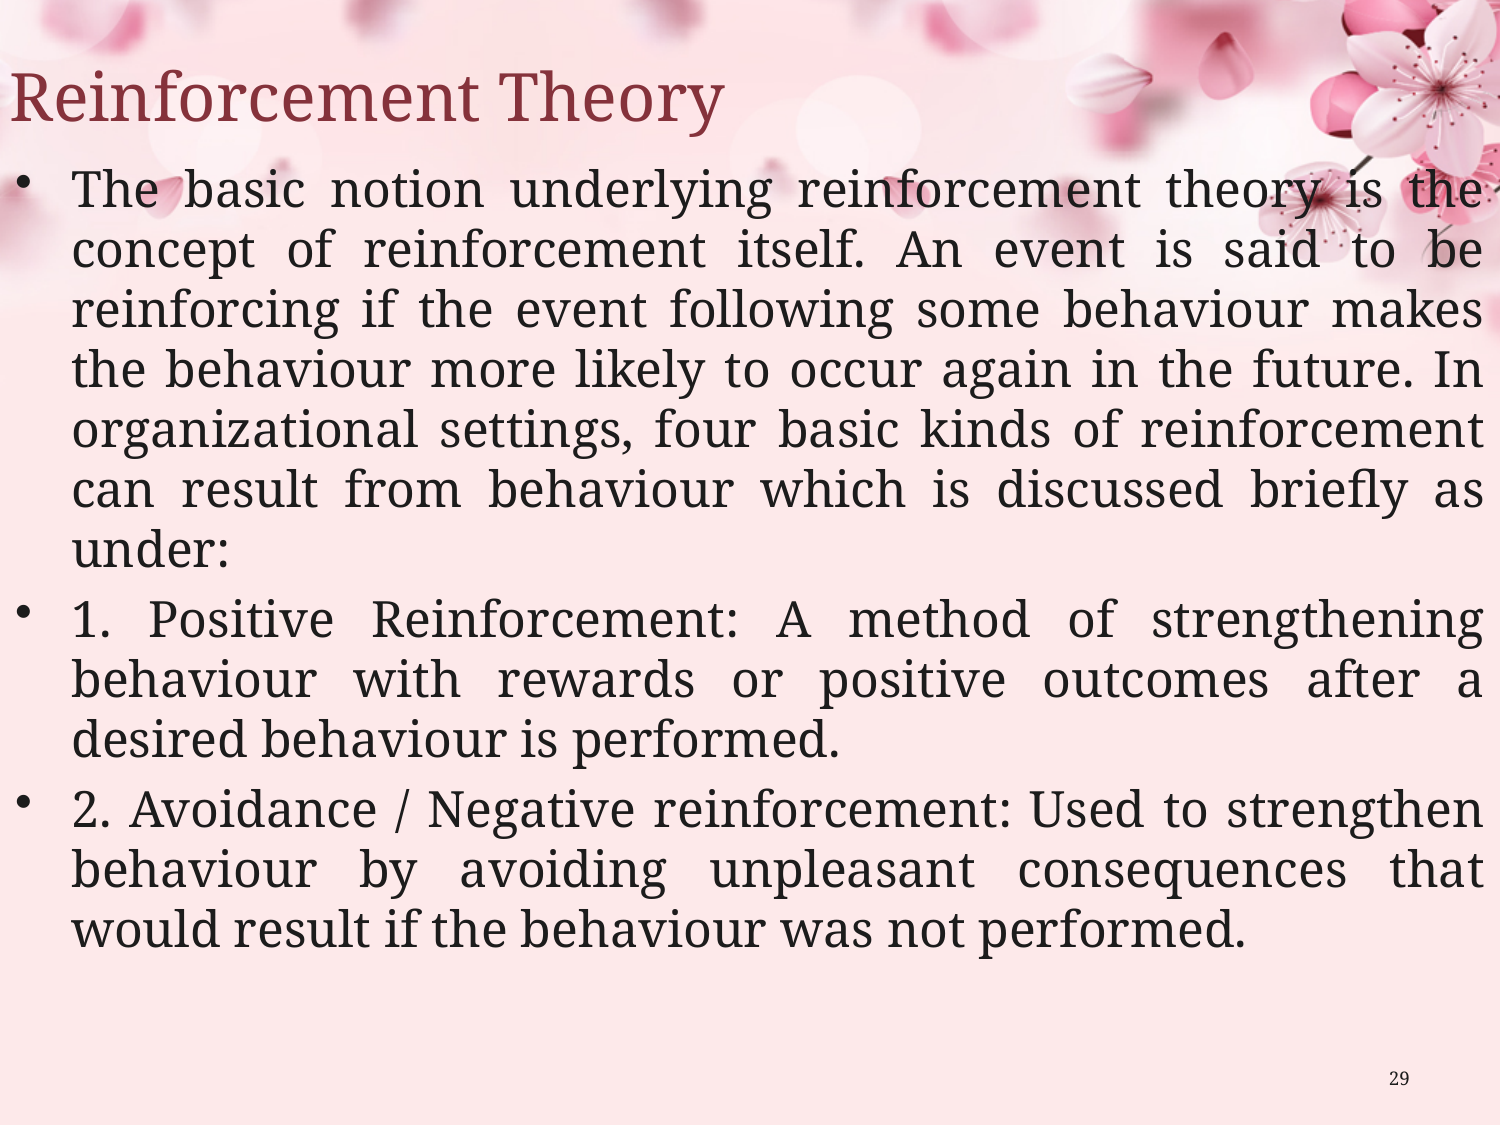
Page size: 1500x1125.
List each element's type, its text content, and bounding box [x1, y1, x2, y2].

slide_number 29 [1074, 1058, 1425, 1115]
list The basic notion underlying reinforcement theory is the concept of reinforcement itself. An event is said to be reinforcing if the event following some behaviour makes the behaviour more likely to occur again in the future. In organizational settings, four basic kinds of reinforcement can result from behaviour which is discussed briefly as under: 1. Positive Reinforcement: A method of strengthening behaviour with rewards or positive outcomes after a desired behaviour is performed. 2. Avoidance / Negative reinforcement: Used to strengthen behaviour by avoiding unpleasant consequences that would result if the behaviour was not performed. [0, 149, 1500, 1125]
title Reinforcement Theory [0, 0, 1341, 149]
picture [1341, 0, 1500, 149]
